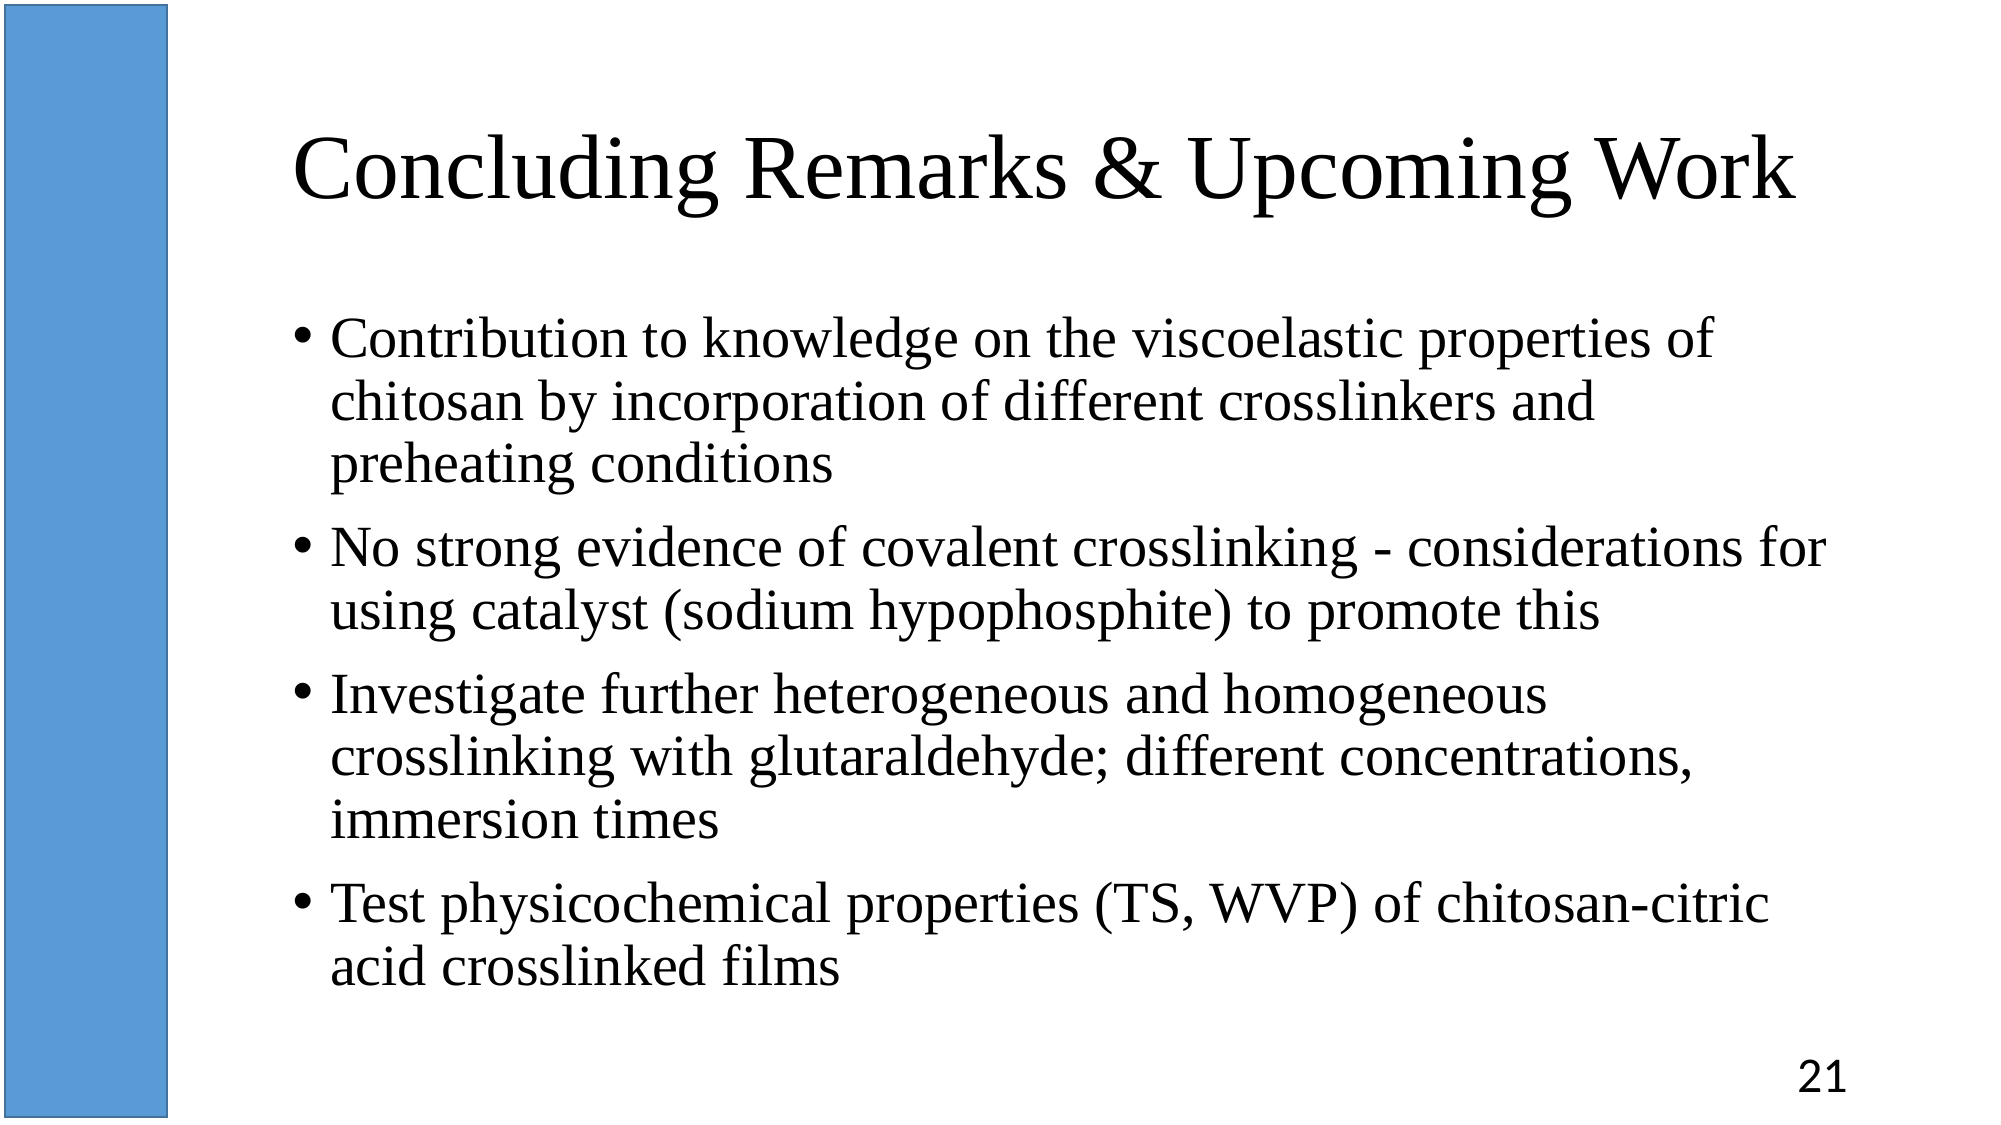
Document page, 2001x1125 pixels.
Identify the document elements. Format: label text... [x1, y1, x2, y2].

slide_number 21 [1412, 1042, 1863, 1103]
list Contribution to knowledge on the viscoelastic properties of chitosan by incorporation of different crosslinkers and preheating conditions No strong evidence of covalent crosslinking - considerations for using catalyst (sodium hypophosphite) to promote this Investigate further heterogeneous and homogeneous crosslinking with glutaraldehyde; different concentrations, immersion times Test physicochemical properties (TS, WVP) of chitosan-citric acid crosslinked films [277, 299, 1863, 1014]
text_box [4, 4, 168, 1118]
title Concluding Remarks & Upcoming Work [277, 59, 1863, 278]
